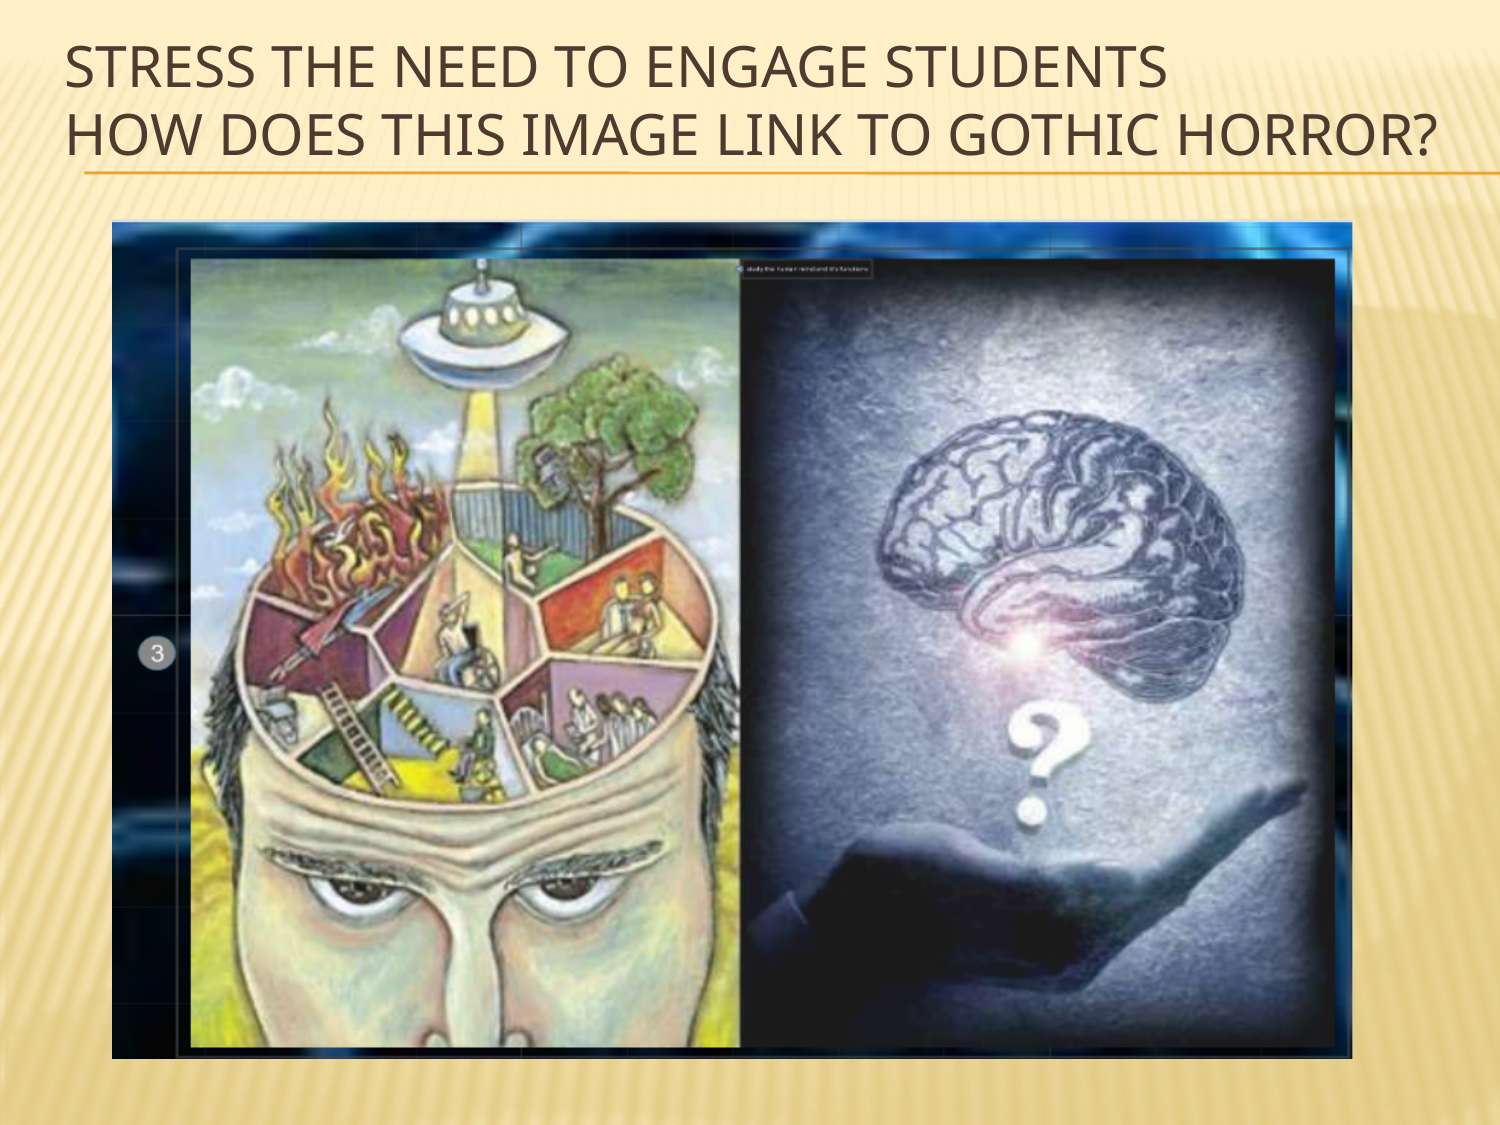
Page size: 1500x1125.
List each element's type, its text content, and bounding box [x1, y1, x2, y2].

title Stress the need to engage students How does this image link to gothic horror? [49, 12, 1475, 185]
picture [111, 219, 1353, 1059]
